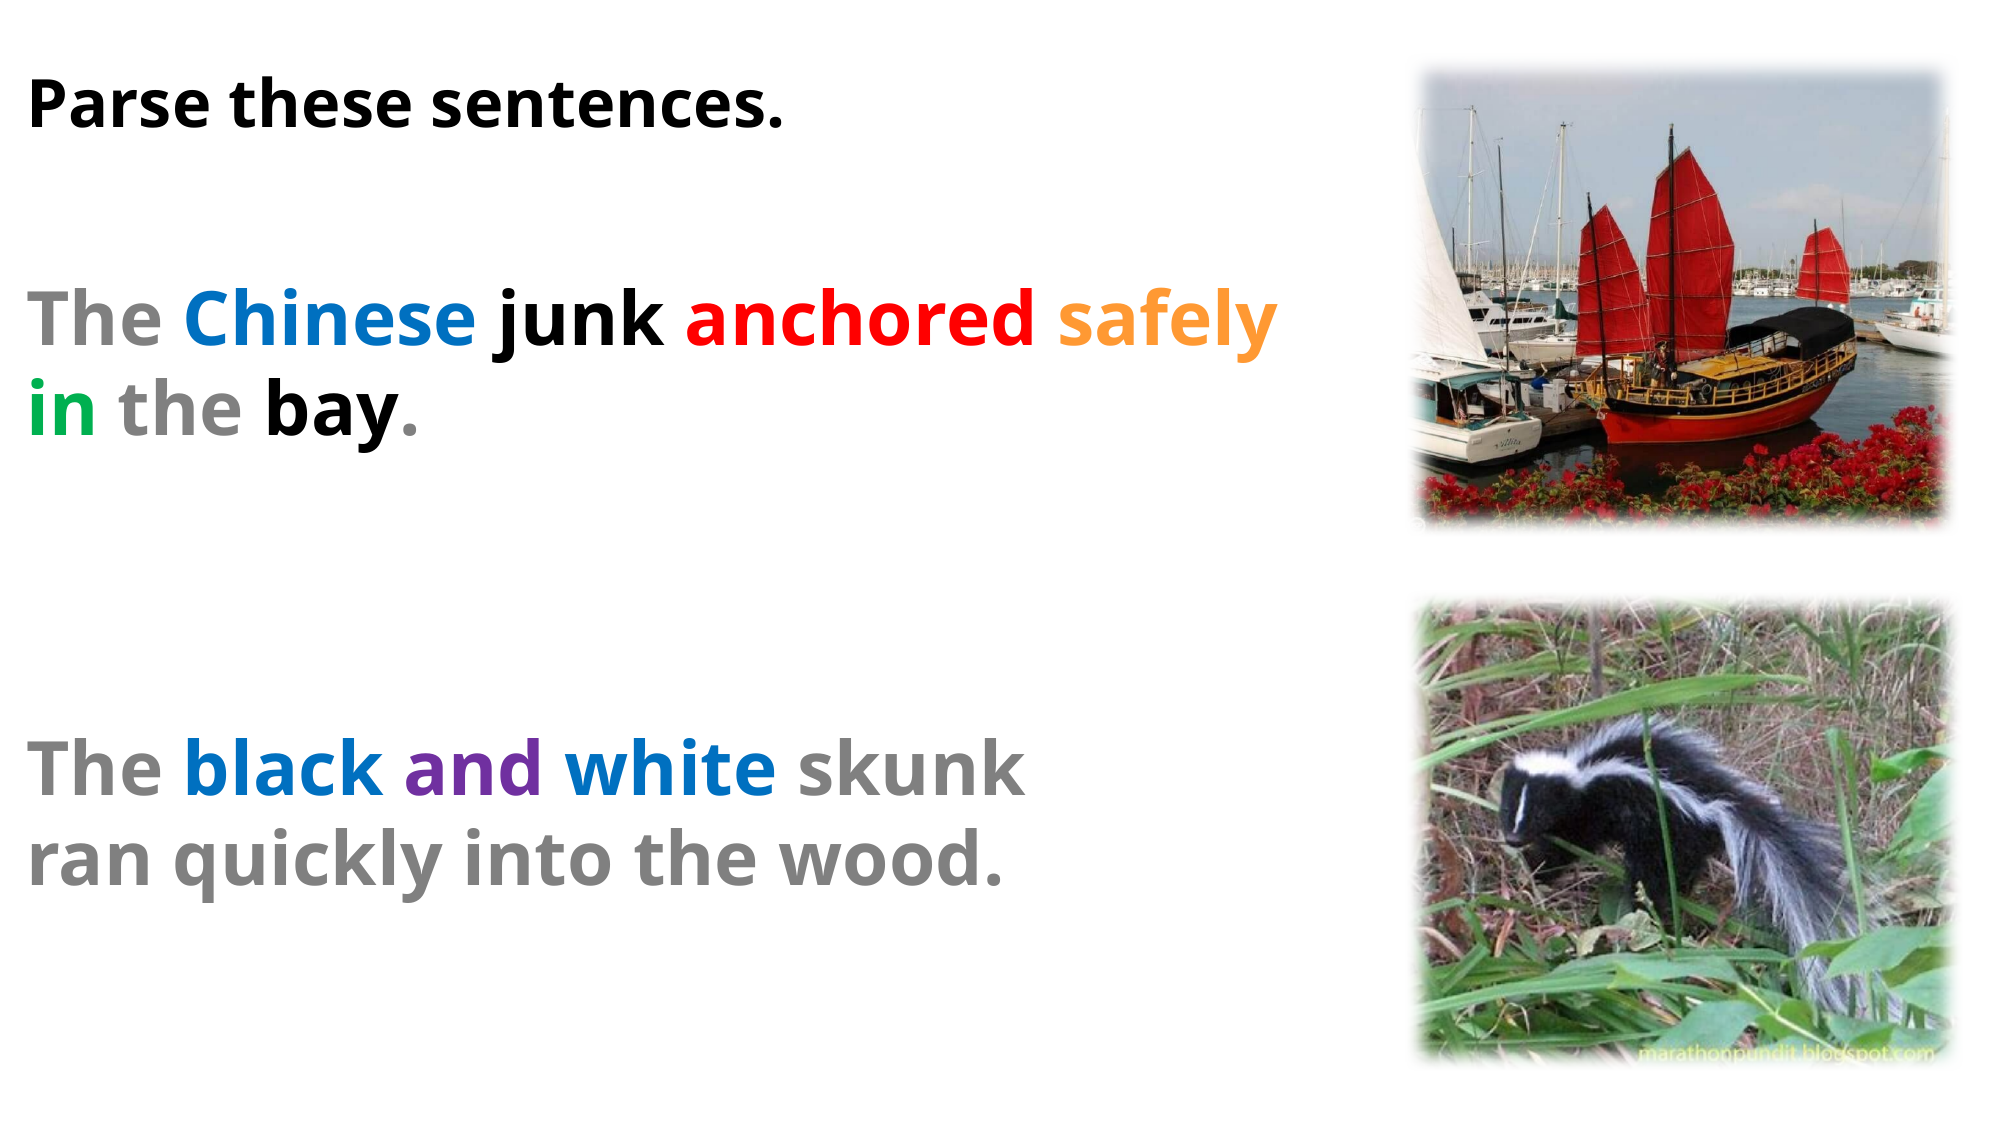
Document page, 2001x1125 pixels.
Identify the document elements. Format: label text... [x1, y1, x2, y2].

text_box Parse these sentences. The Chinese junk anchored safely in the bay. The black and white skunk ran quickly into the wood. [11, 53, 1959, 908]
picture [1405, 590, 1963, 1072]
picture [1405, 53, 1959, 537]
